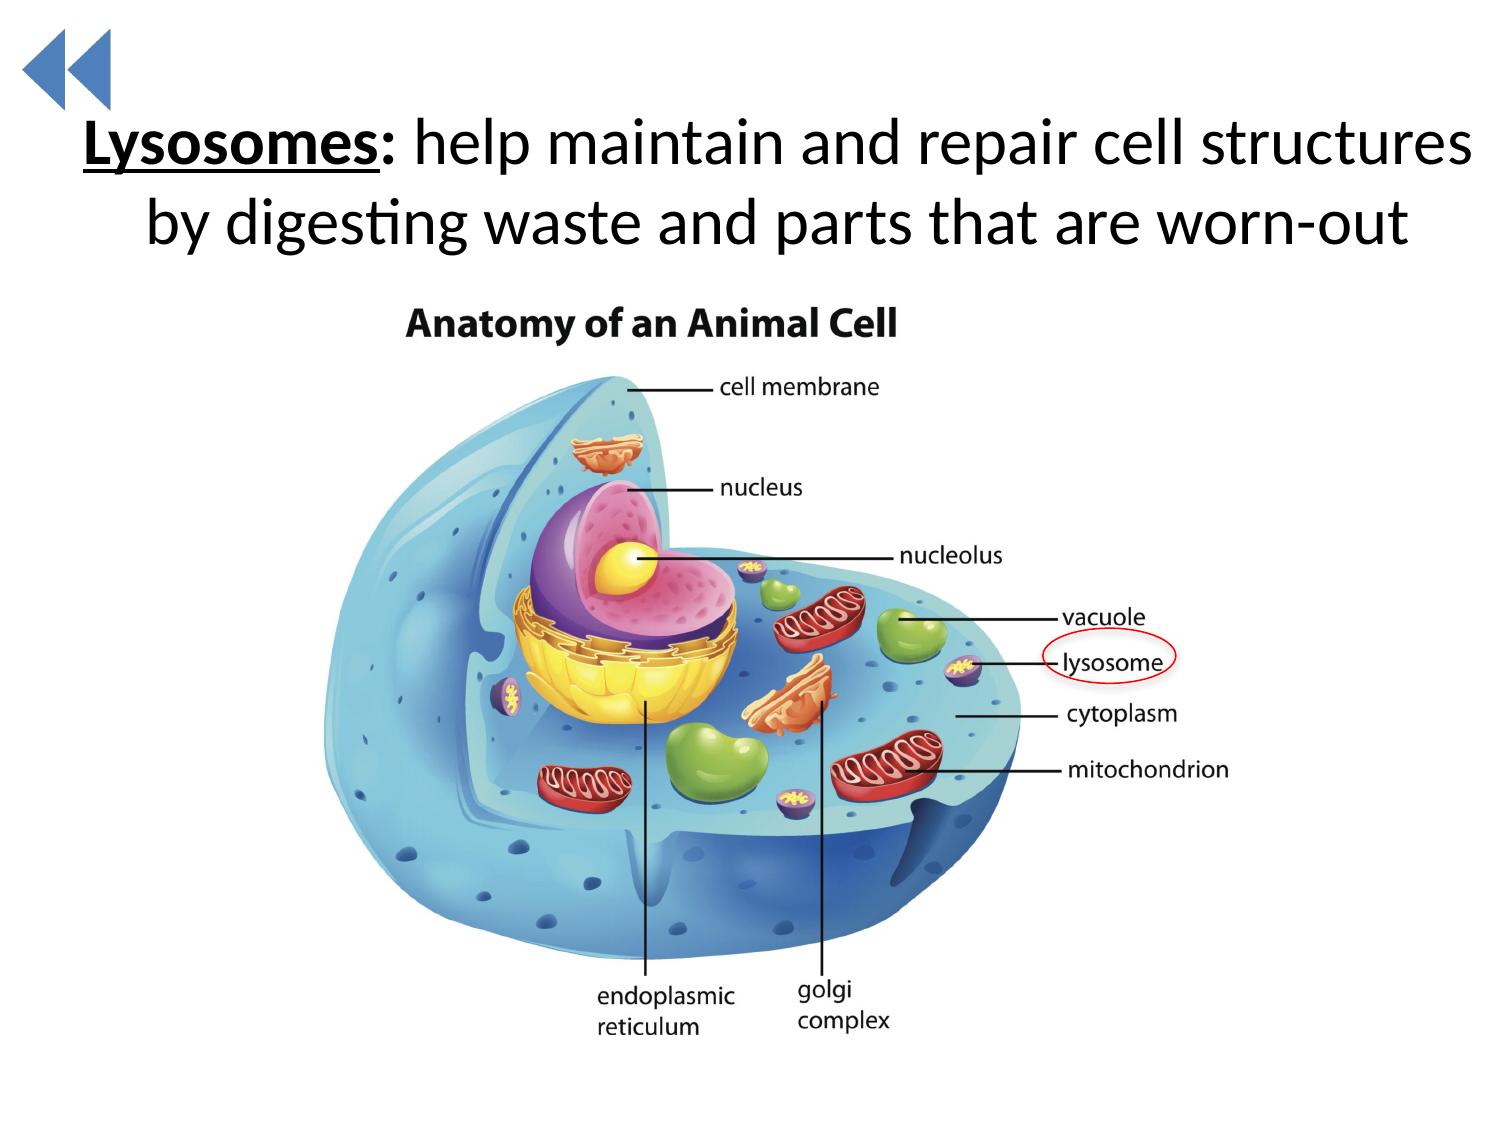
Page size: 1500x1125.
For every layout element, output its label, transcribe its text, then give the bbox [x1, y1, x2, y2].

text_box [0, 0, 140, 140]
text_box Lysosomes: help maintain and repair cell structures by digesting waste and parts that are worn-out [56, 90, 1500, 266]
picture [324, 304, 1230, 1035]
